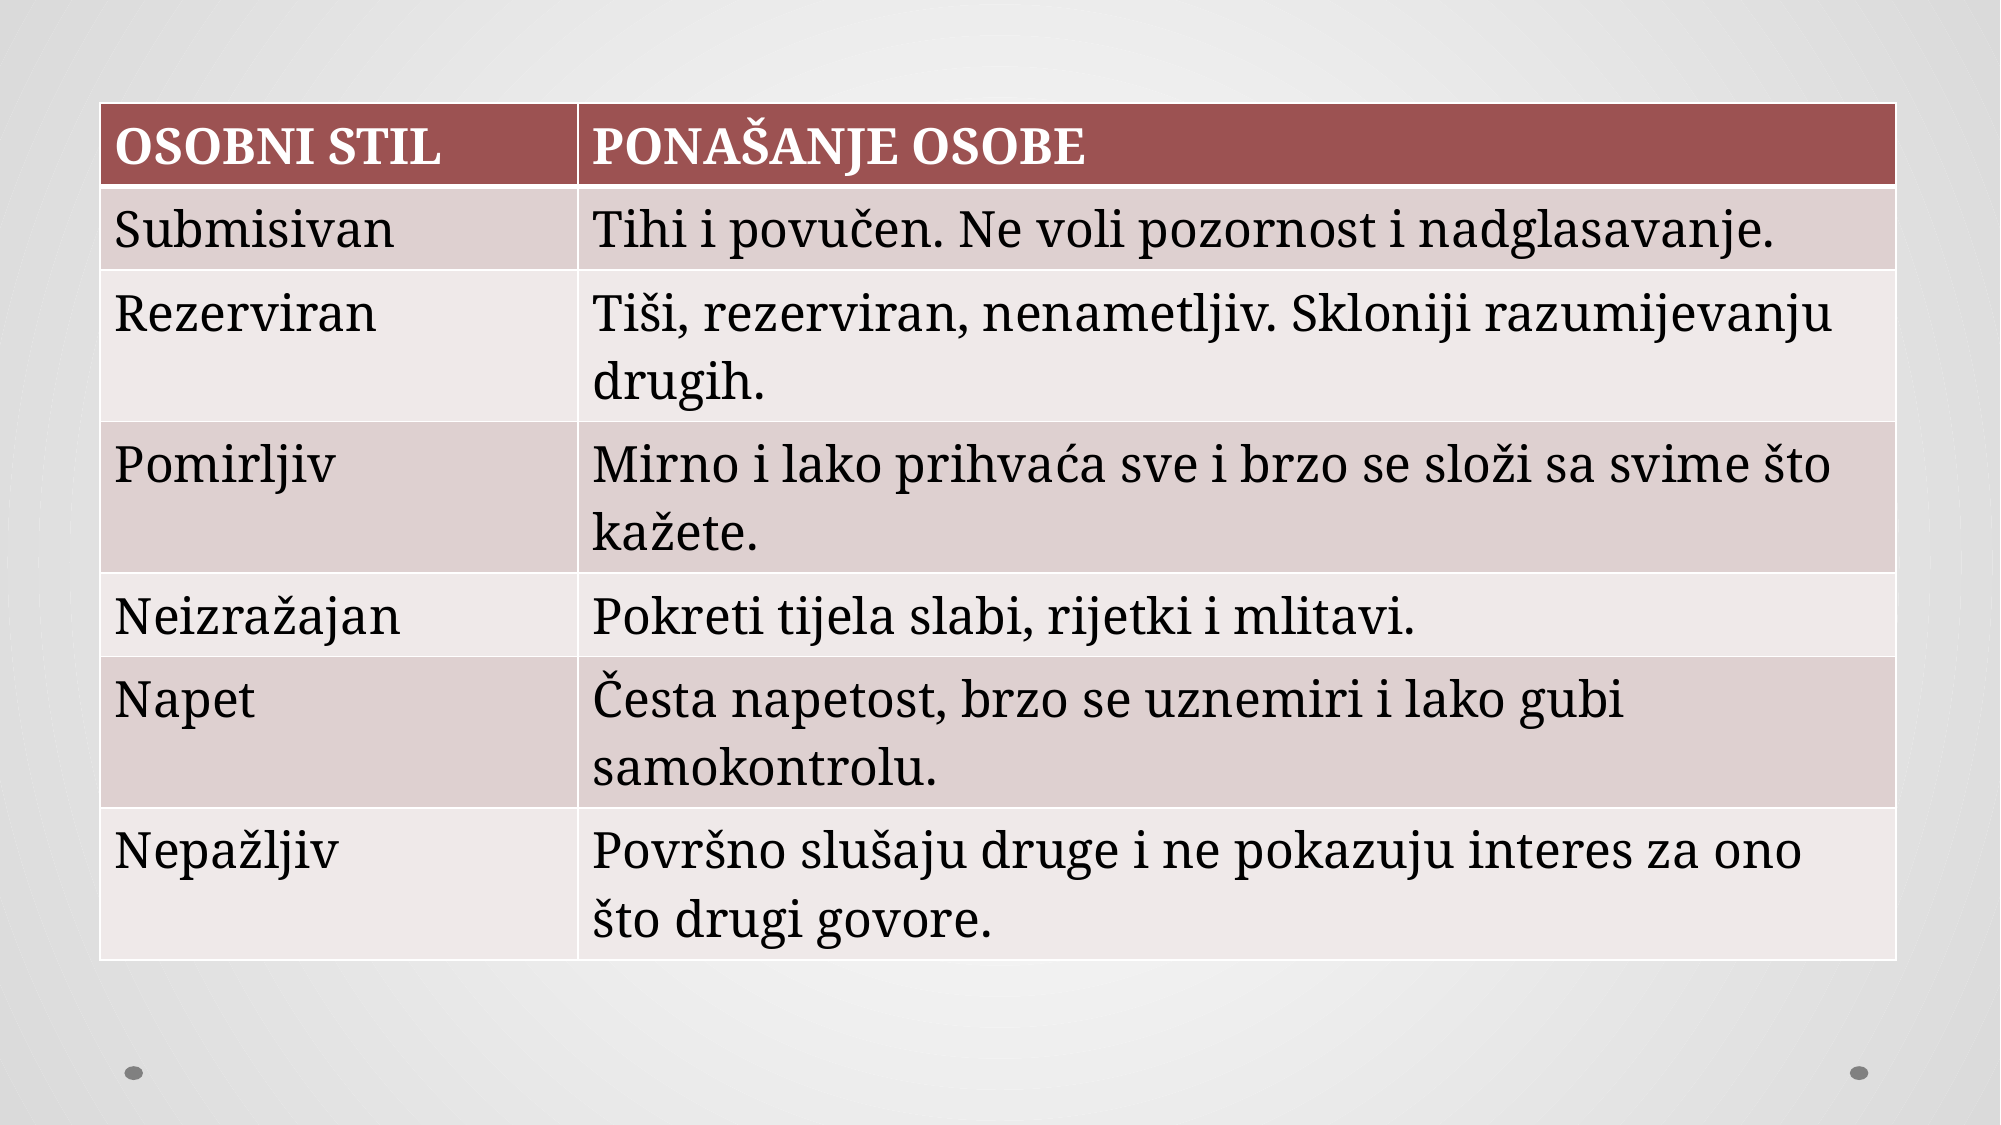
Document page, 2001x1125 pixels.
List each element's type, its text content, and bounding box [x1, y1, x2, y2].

table_header OSOBNI STIL [101, 104, 577, 184]
table_cell Pokreti tijela slabi, rijetki i mlitavi. [579, 574, 1895, 656]
table_cell Napet [101, 657, 577, 807]
table_cell Neizražajan [101, 574, 577, 656]
table_cell Pomirljiv [101, 422, 577, 572]
table_cell Površno slušaju druge i ne pokazuju interes za ono što drugi govore. [579, 809, 1895, 959]
table_cell Česta napetost, brzo se uznemiri i lako gubi samokontrolu. [579, 657, 1895, 807]
table_cell Mirno i lako prihvaća sve i brzo se složi sa svime što kažete. [579, 422, 1895, 572]
table_cell Nepažljiv [101, 809, 577, 959]
table_cell Submisivan [101, 189, 577, 269]
table_cell Rezerviran [101, 271, 577, 421]
table_cell Tihi i povučen. Ne voli pozornost i nadglasavanje. [579, 189, 1895, 269]
table_cell Tiši, rezerviran, nenametljiv. Skloniji razumijevanju drugih. [579, 271, 1895, 421]
table_header PONAŠANJE OSOBE [579, 104, 1895, 184]
